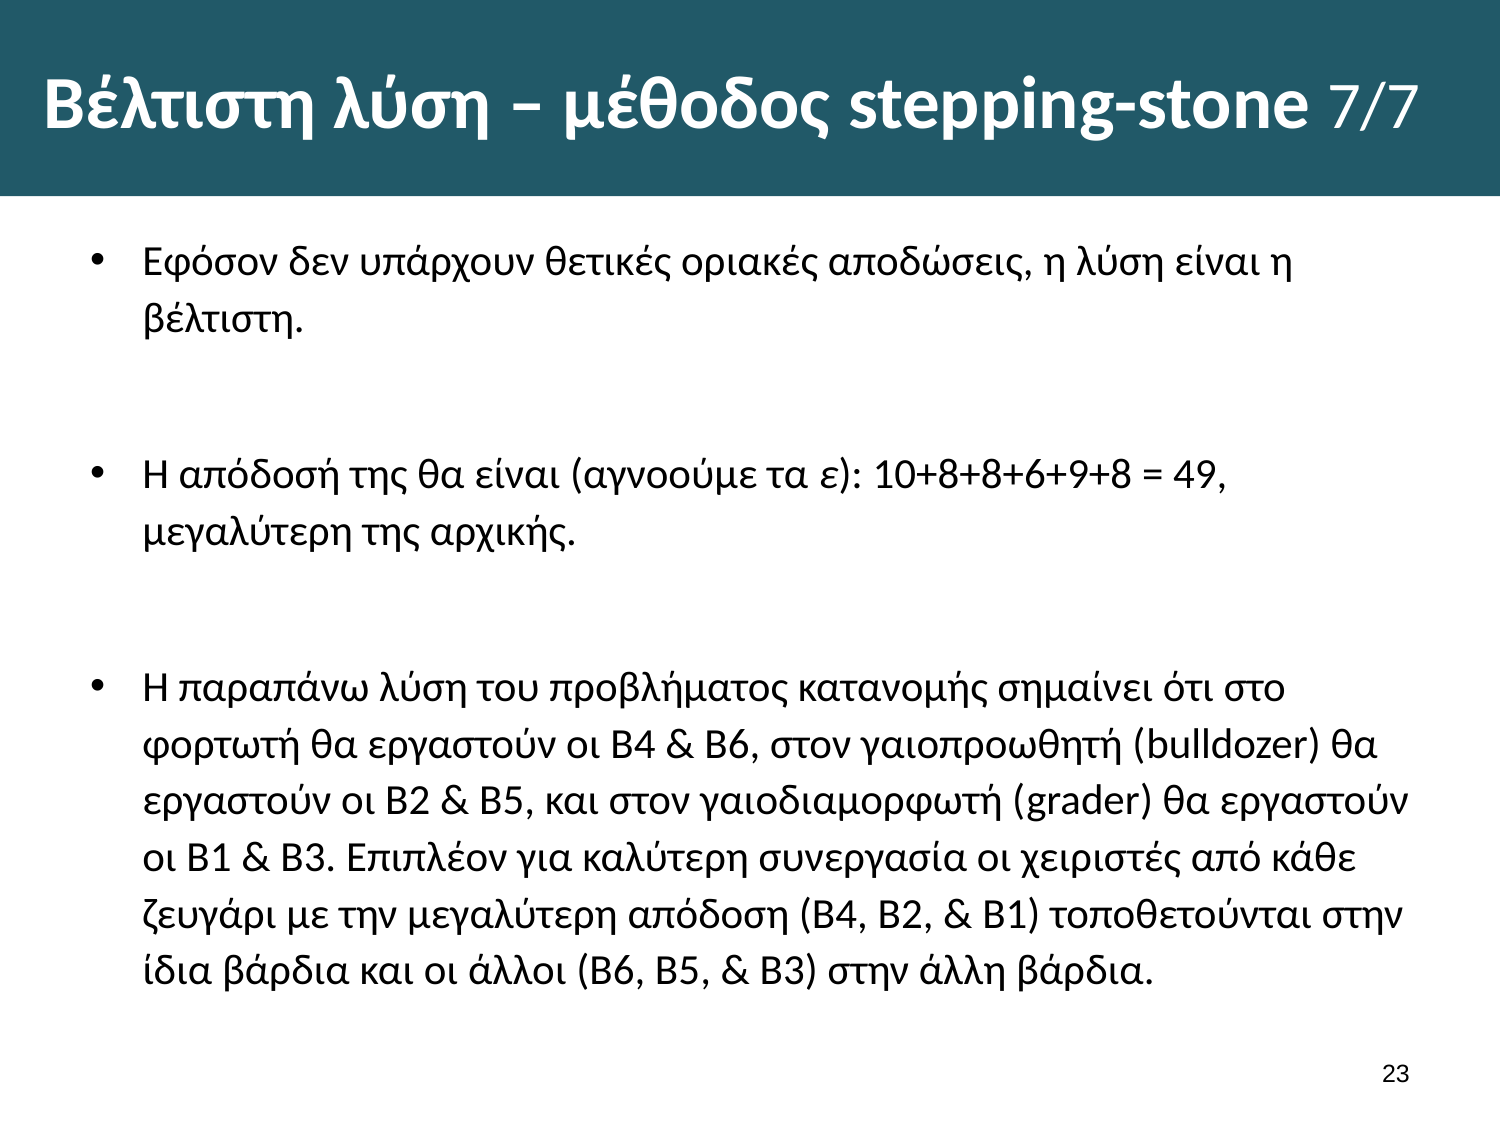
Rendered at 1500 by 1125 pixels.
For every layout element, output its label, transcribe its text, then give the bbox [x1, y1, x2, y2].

list Εφόσον δεν υπάρχουν θετικές οριακές αποδώσεις, η λύση είναι η βέλτιστη. Η απόδοσή της θα είναι (αγνοούμε τα ε): 10+8+8+6+9+8 = 49, μεγαλύτερη της αρχικής. Η παραπάνω λύση του προβλήματος κατανομής σημαίνει ότι στο φορτωτή θα εργαστούν οι Β4 & Β6, στον γαιοπροωθητή (bulldozer) θα εργαστούν οι Β2 & Β5, και στον γαιοδιαμορφωτή (grader) θα εργαστούν οι Β1 & Β3. Επιπλέον για καλύτερη συνεργασία οι χειριστές από κάθε ζευγάρι με την μεγαλύτερη απόδοση (Β4, Β2, & Β1) τοποθετούνται στην ίδια βάρδια και οι άλλοι (Β6, Β5, & Β3) στην άλλη βάρδια. [75, 219, 1425, 1024]
title Βέλτιστη λύση – μέθοδος stepping-stone 7/7 [0, 0, 1500, 197]
slide_number 22 [1074, 1042, 1425, 1103]
